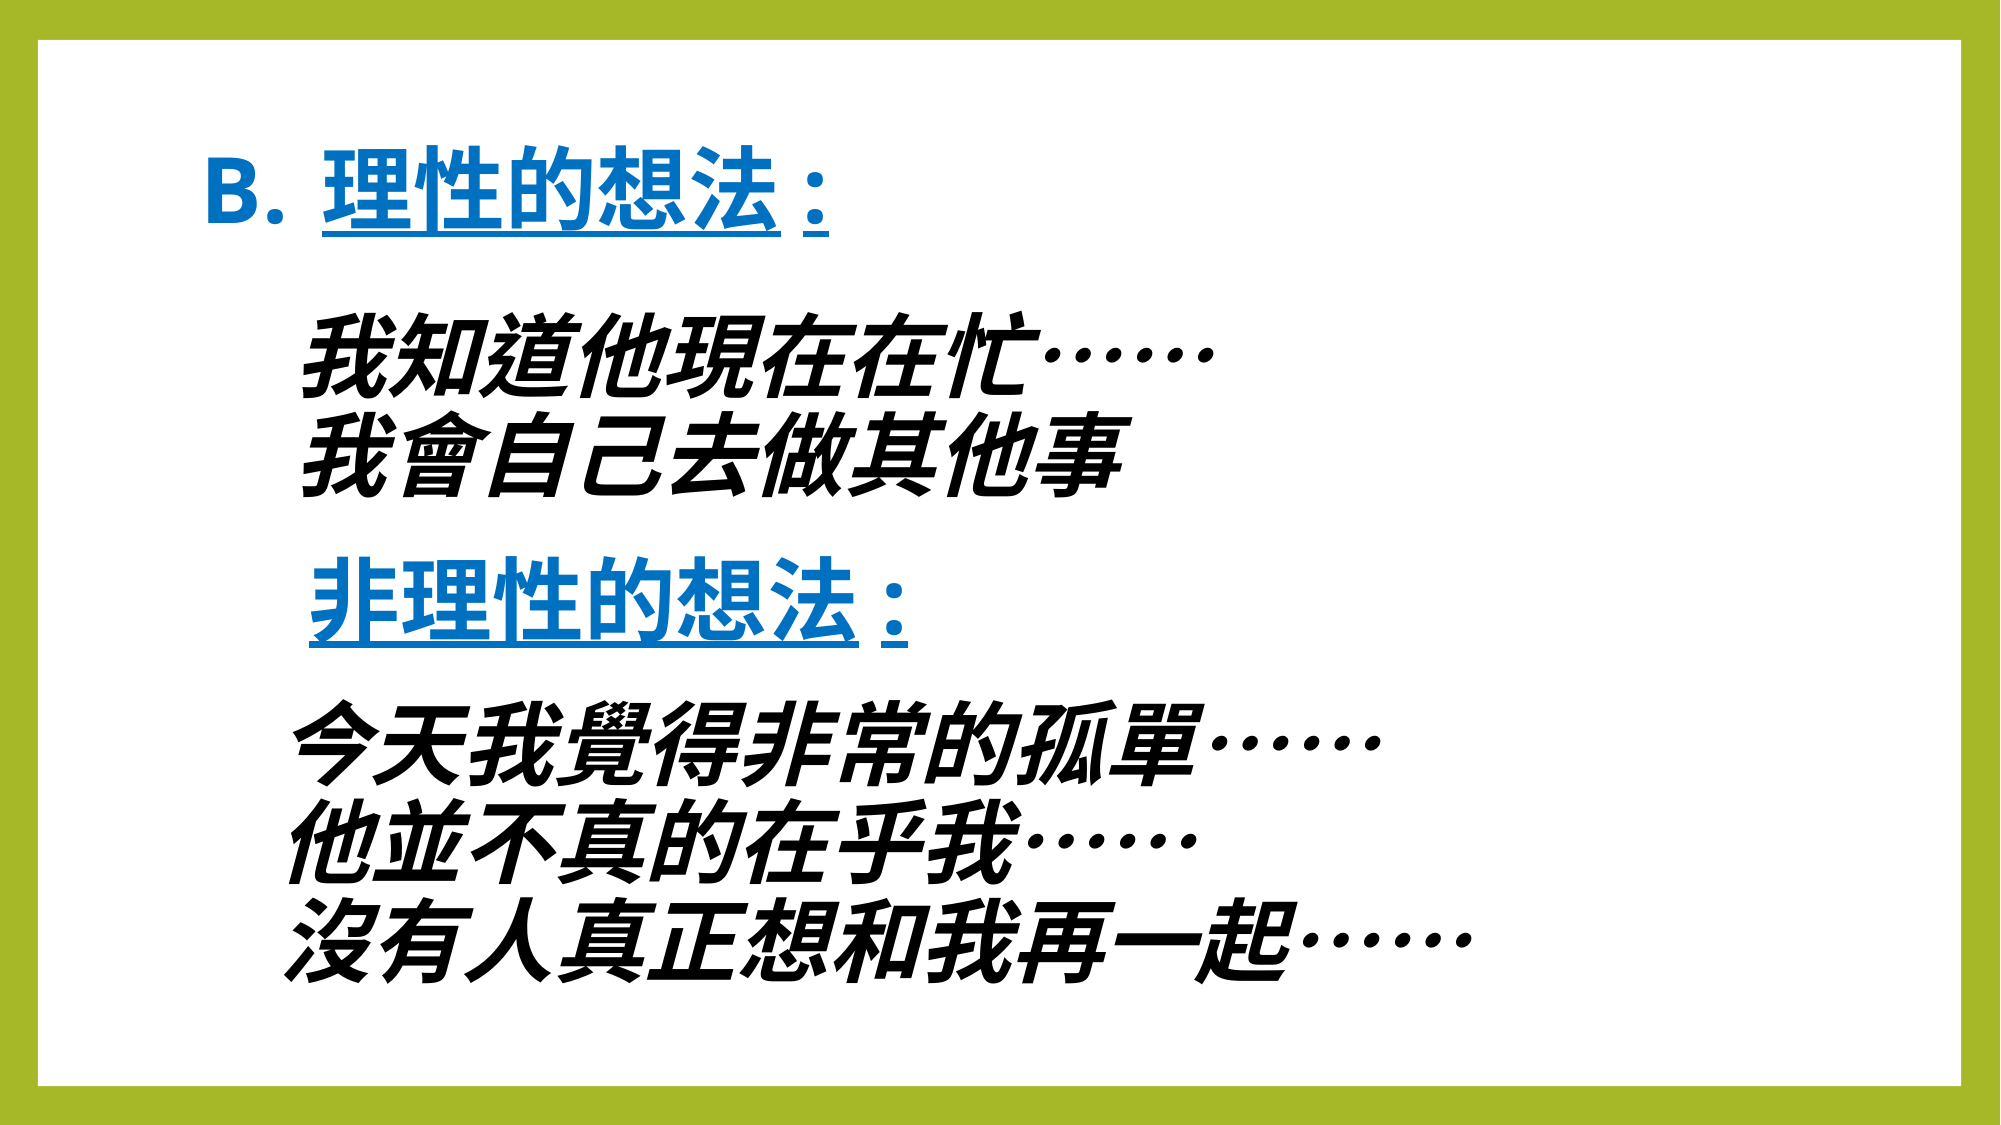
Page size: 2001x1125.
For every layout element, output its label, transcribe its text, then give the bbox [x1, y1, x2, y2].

text_box 今天我覺得非常的孤單…… 他並不真的在乎我…… 沒有人真正想和我再一起…… [263, 632, 1772, 1062]
text_box 理性的想法: [184, 103, 847, 285]
text_box 非理性的想法: [293, 539, 956, 632]
text_box 我知道他現在在忙…… 我會自己去做其他事 [279, 280, 1510, 539]
